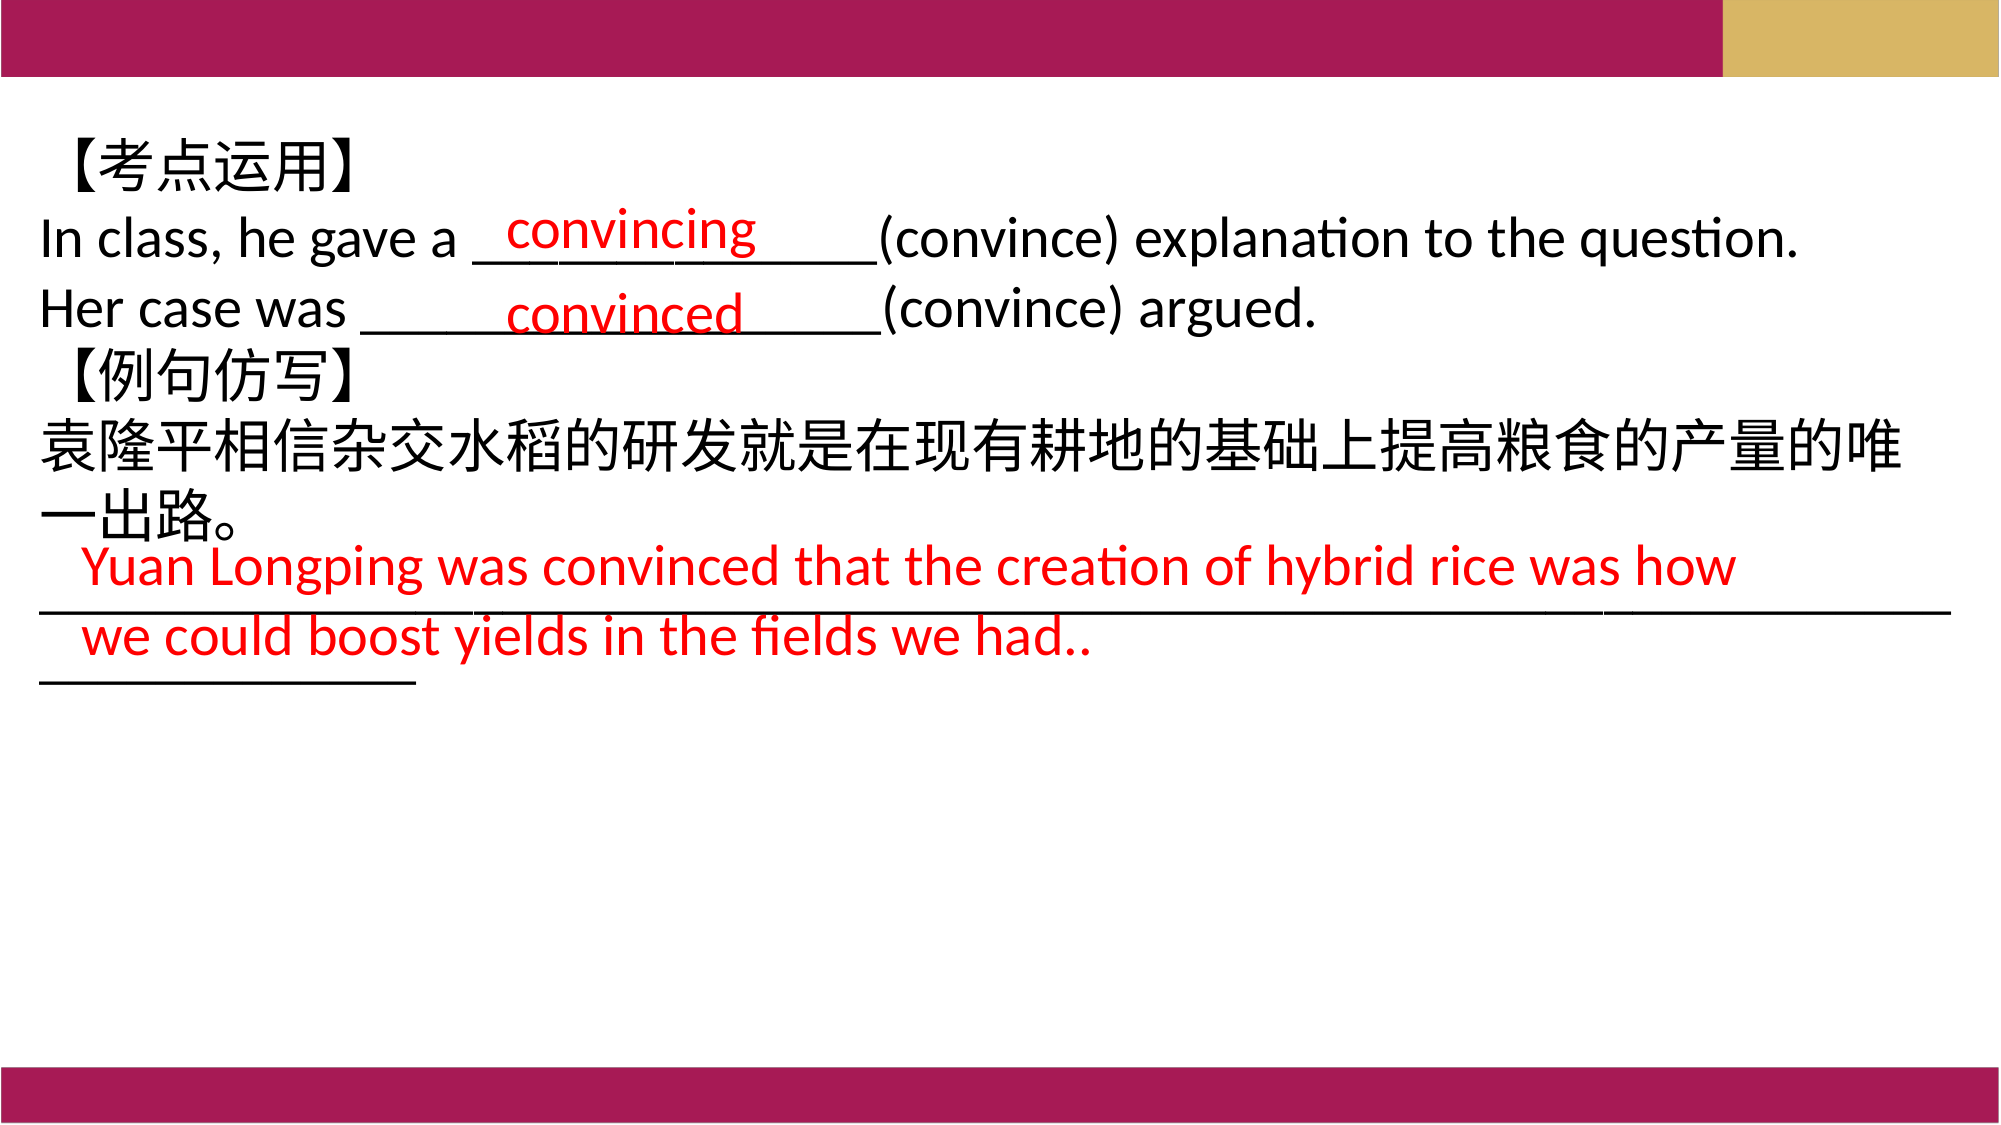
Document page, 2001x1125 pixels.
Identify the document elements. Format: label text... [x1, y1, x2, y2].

picture [0, 1066, 2000, 1125]
text_box 【考点运用】 In class, he gave a ______________(convince) explanation to the question. Her case was __________________(convince) argued. 【例句仿写】 袁隆平相信杂交水稻的研发就是在现有耕地的基础上提高粮食的产量的唯一出路。 _______________________________________________________________________________ [24, 121, 1974, 697]
text_box convincing [478, 182, 1582, 267]
picture [0, 0, 2000, 78]
text_box convinced [478, 267, 1582, 353]
text_box Yuan Longping was convinced that the creation of hybrid rice was how we could boost yields in the fields we had.. [66, 519, 1819, 675]
